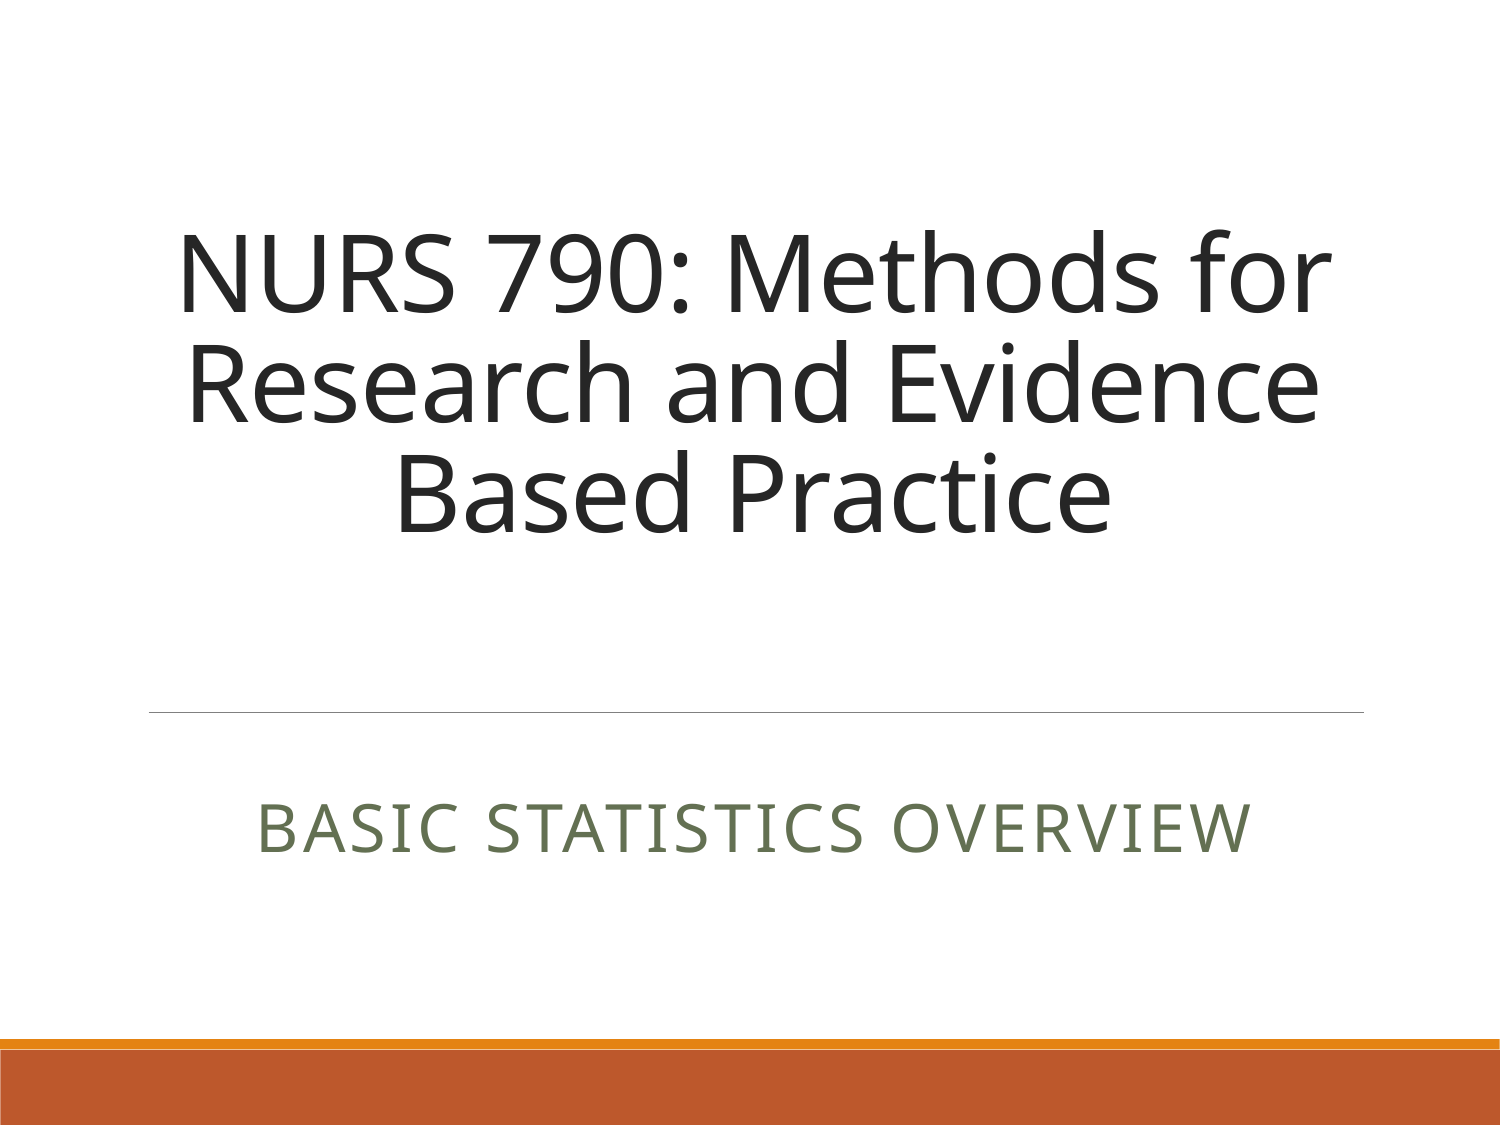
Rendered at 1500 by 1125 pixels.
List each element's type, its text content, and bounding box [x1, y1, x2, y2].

title NURS 790: Methods for Research and Evidence Based Practice [135, 124, 1373, 563]
subtitle Basic Statistics Overview [135, 787, 1373, 919]
